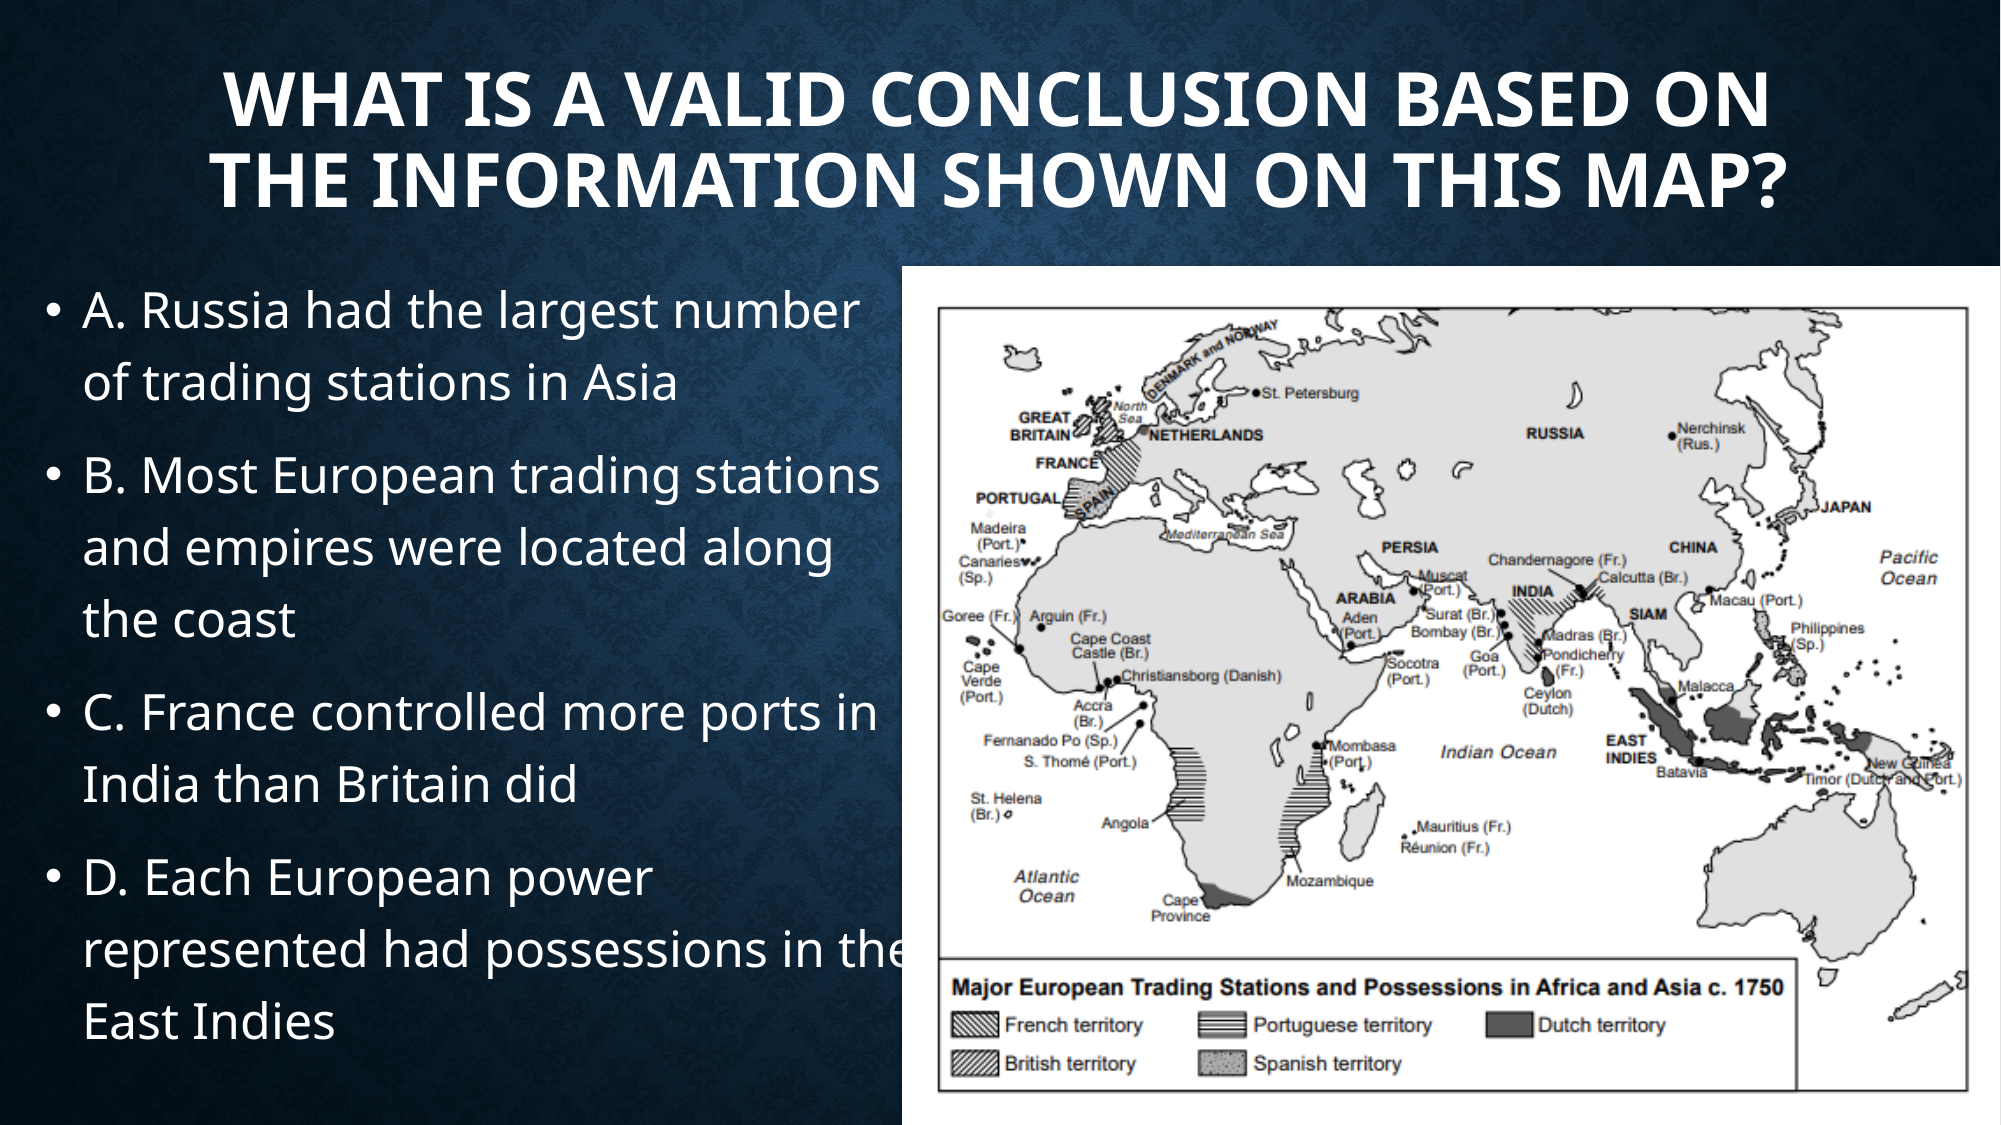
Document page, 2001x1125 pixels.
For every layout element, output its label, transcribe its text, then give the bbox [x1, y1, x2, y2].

list A. Russia had the largest number of trading stations in Asia B. Most European trading stations and empires were located along the coast C. France controlled more ports in India than Britain did D. Each European power represented had possessions in the East Indies [29, 259, 934, 1093]
title What is a valid conclusion based on the information shown on this map? [149, 26, 1849, 260]
picture [932, 296, 1971, 1099]
